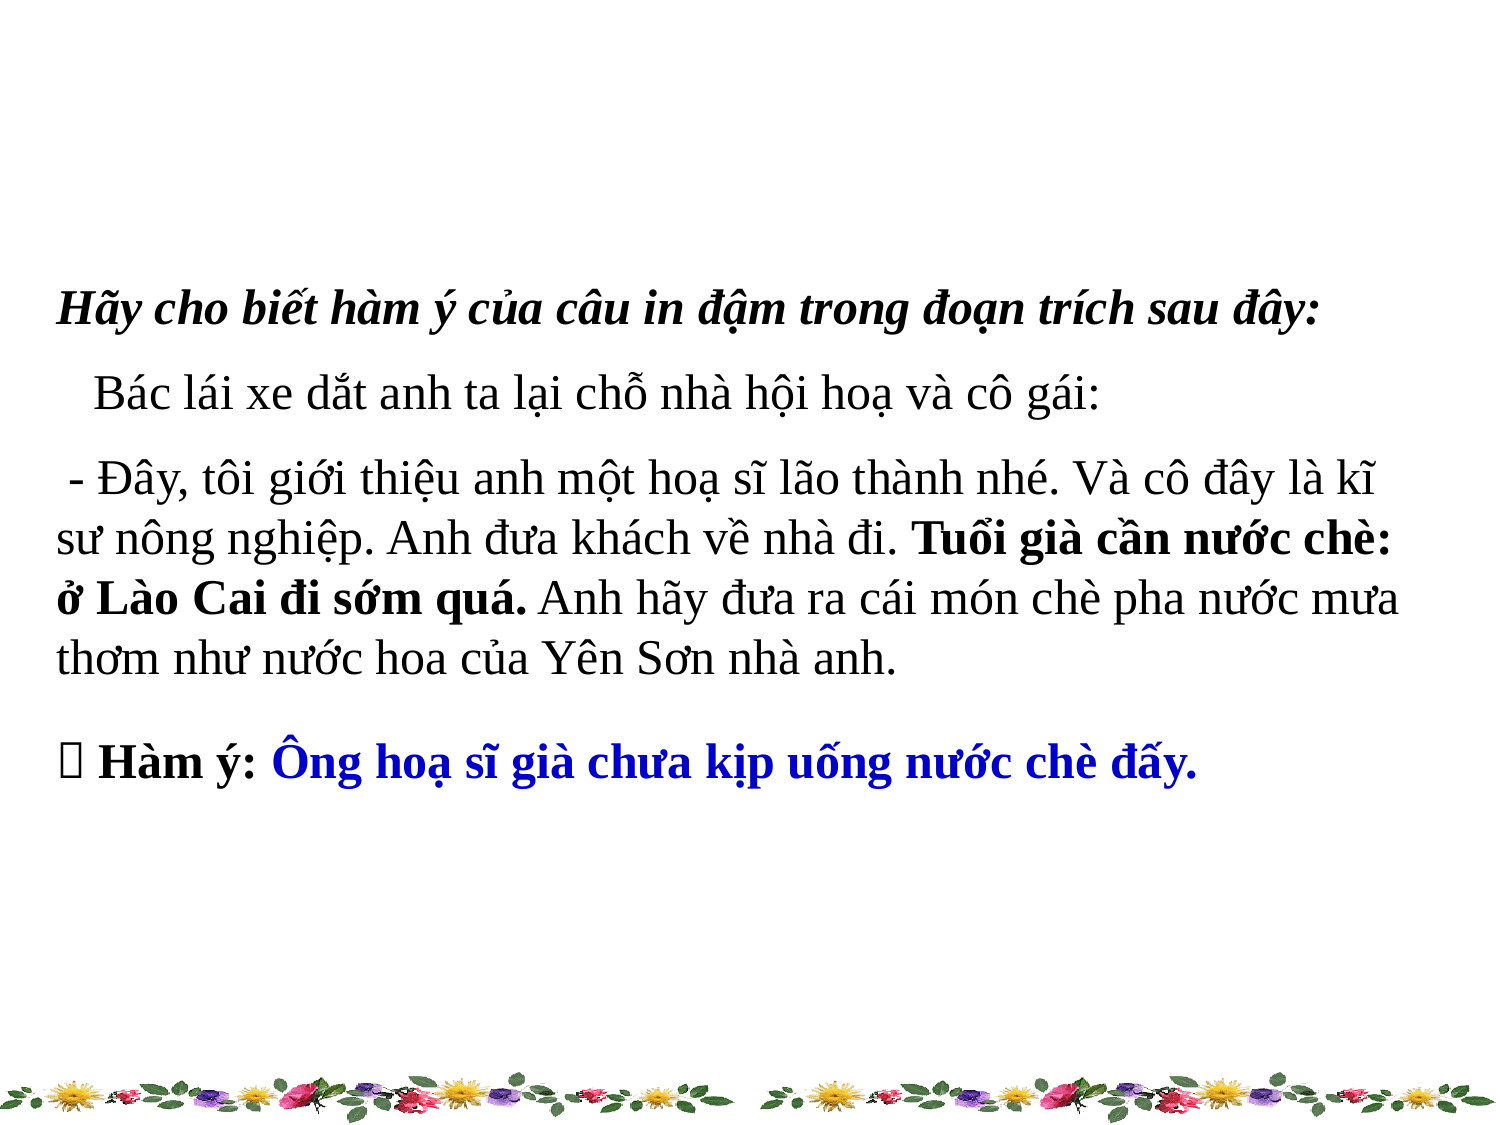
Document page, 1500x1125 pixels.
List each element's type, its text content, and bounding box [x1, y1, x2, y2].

text_box  Hàm ý: Ông hoạ sĩ già chưa kịp uống nước chè đấy. [41, 721, 1254, 796]
text_box Hãy cho biết hàm ý của câu in đậm trong đoạn trích sau đây: Bác lái xe dắt anh ta lại chỗ nhà hội hoạ và cô gái: - Đây, tôi giới thiệu anh một hoạ sĩ lão thành nhé. Và cô đây là kĩ sư nông nghiệp. Anh đưa khách về nhà đi. Tuổi già cần nước chè: ở Lào Cai đi sớm quá. Anh hãy đưa ra cái món chè pha nước mưa thơm như nước hoa của Yên Sơn nhà anh. [41, 267, 1436, 692]
picture [755, 1069, 1500, 1125]
picture [0, 1069, 739, 1125]
